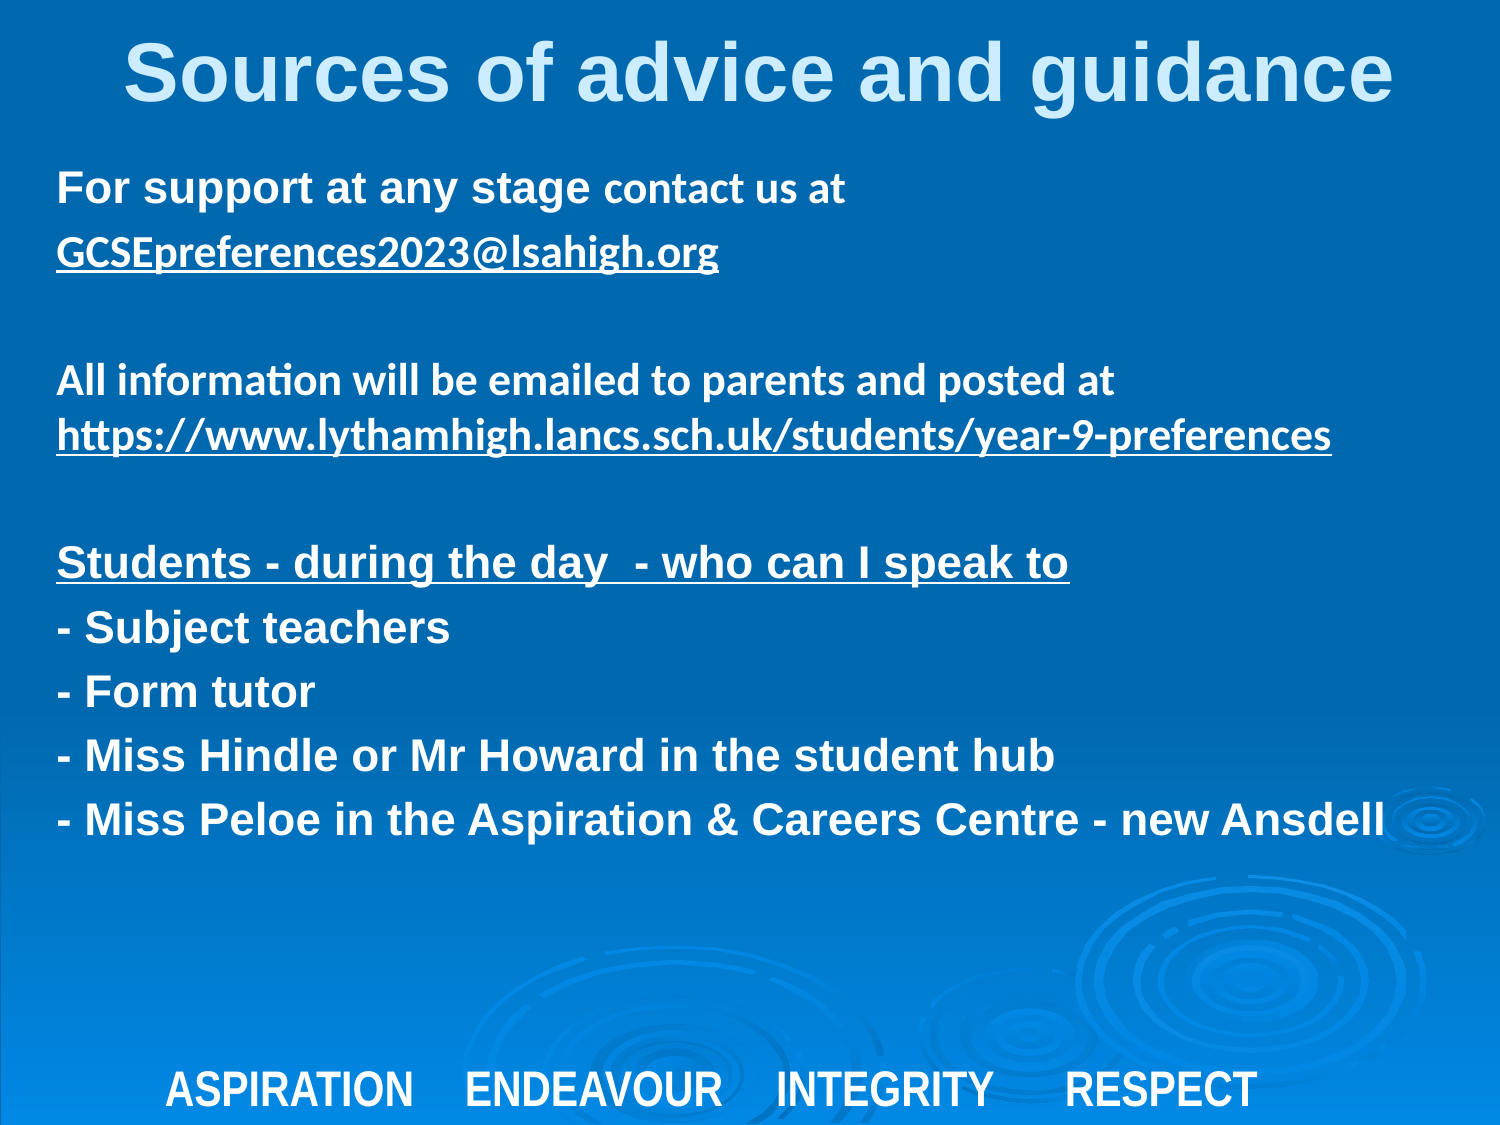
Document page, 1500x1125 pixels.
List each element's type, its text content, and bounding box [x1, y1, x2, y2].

text_box ASPIRATION ENDEAVOUR INTEGRITY RESPECT [0, 1049, 1500, 1124]
title Sources of advice and guidance [84, 0, 1435, 138]
list For support at any stage contact us at GCSEpreferences2023@lsahigh.org All information will be emailed to parents and posted at https://www.lythamhigh.lancs.sch.uk/students/year-9-preferences Students - during the day - who can I speak to - Subject teachers - Form tutor - Miss Hindle or Mr Howard in the student hub - Miss Peloe in the Aspiration & Careers Centre - new Ansdell [41, 149, 1500, 1037]
